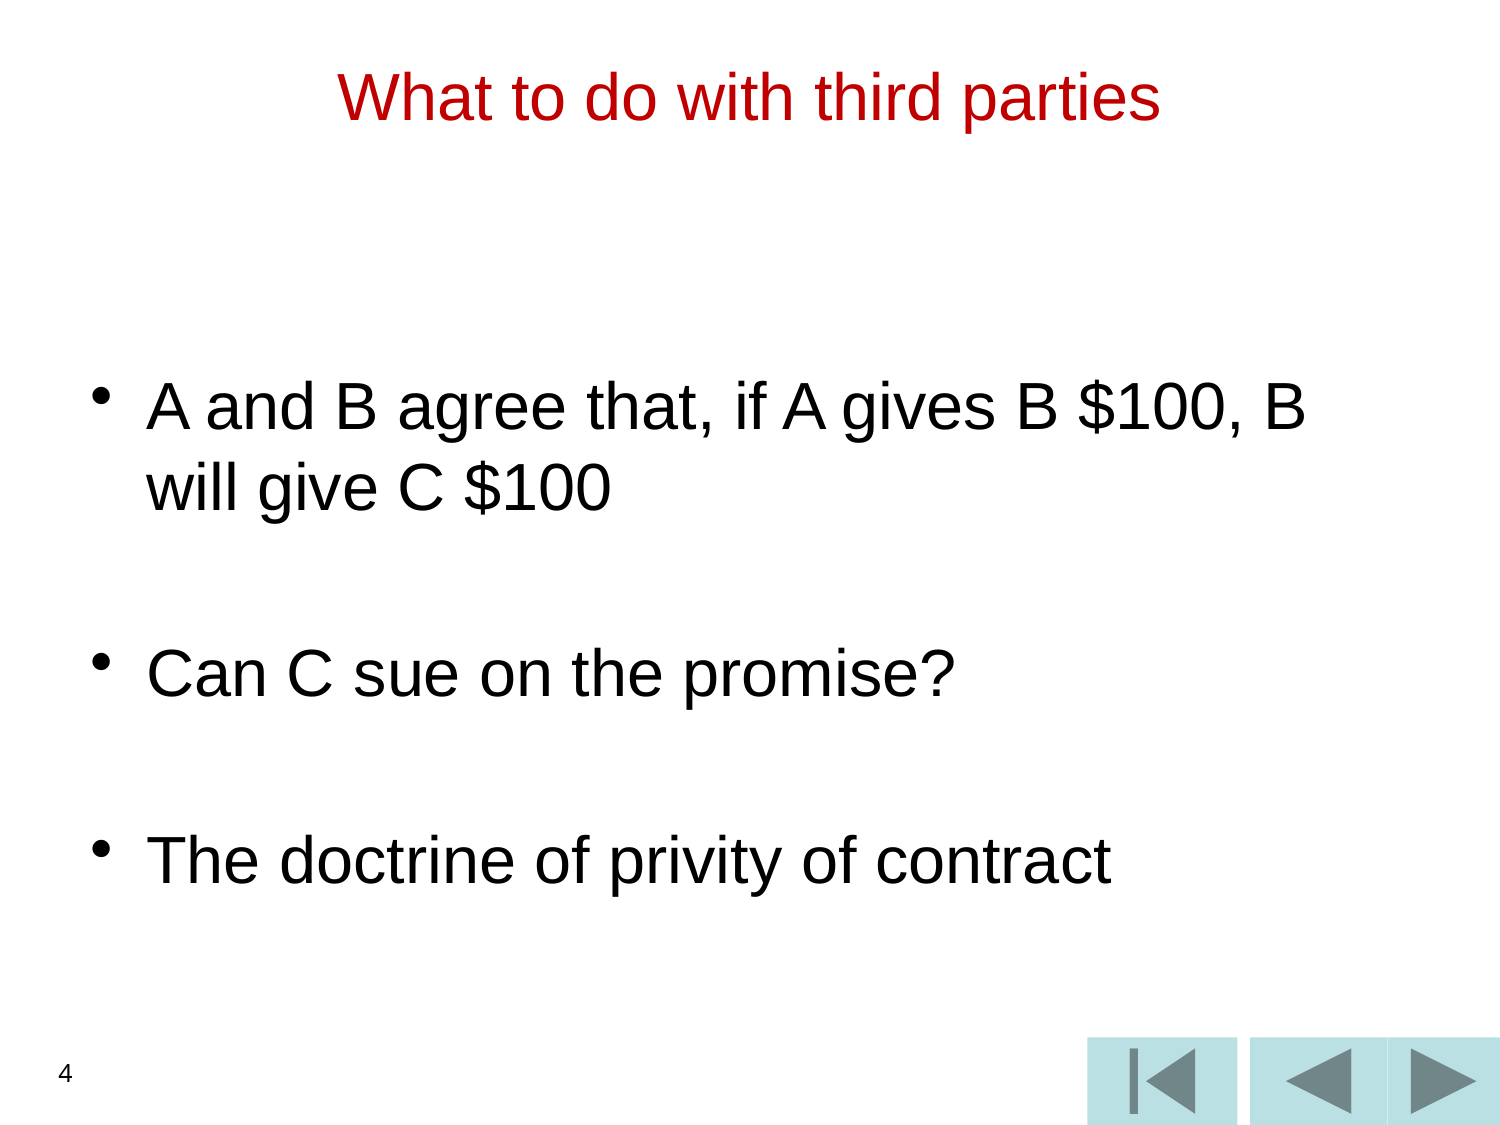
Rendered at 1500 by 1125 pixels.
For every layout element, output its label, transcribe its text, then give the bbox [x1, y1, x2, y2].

slide_number 4 [0, 1049, 88, 1125]
title What to do with third parties [0, 0, 1500, 188]
list A and B agree that, if A gives B $100, B will give C $100 Can C sue on the promise? The doctrine of privity of contract [75, 262, 1425, 1005]
